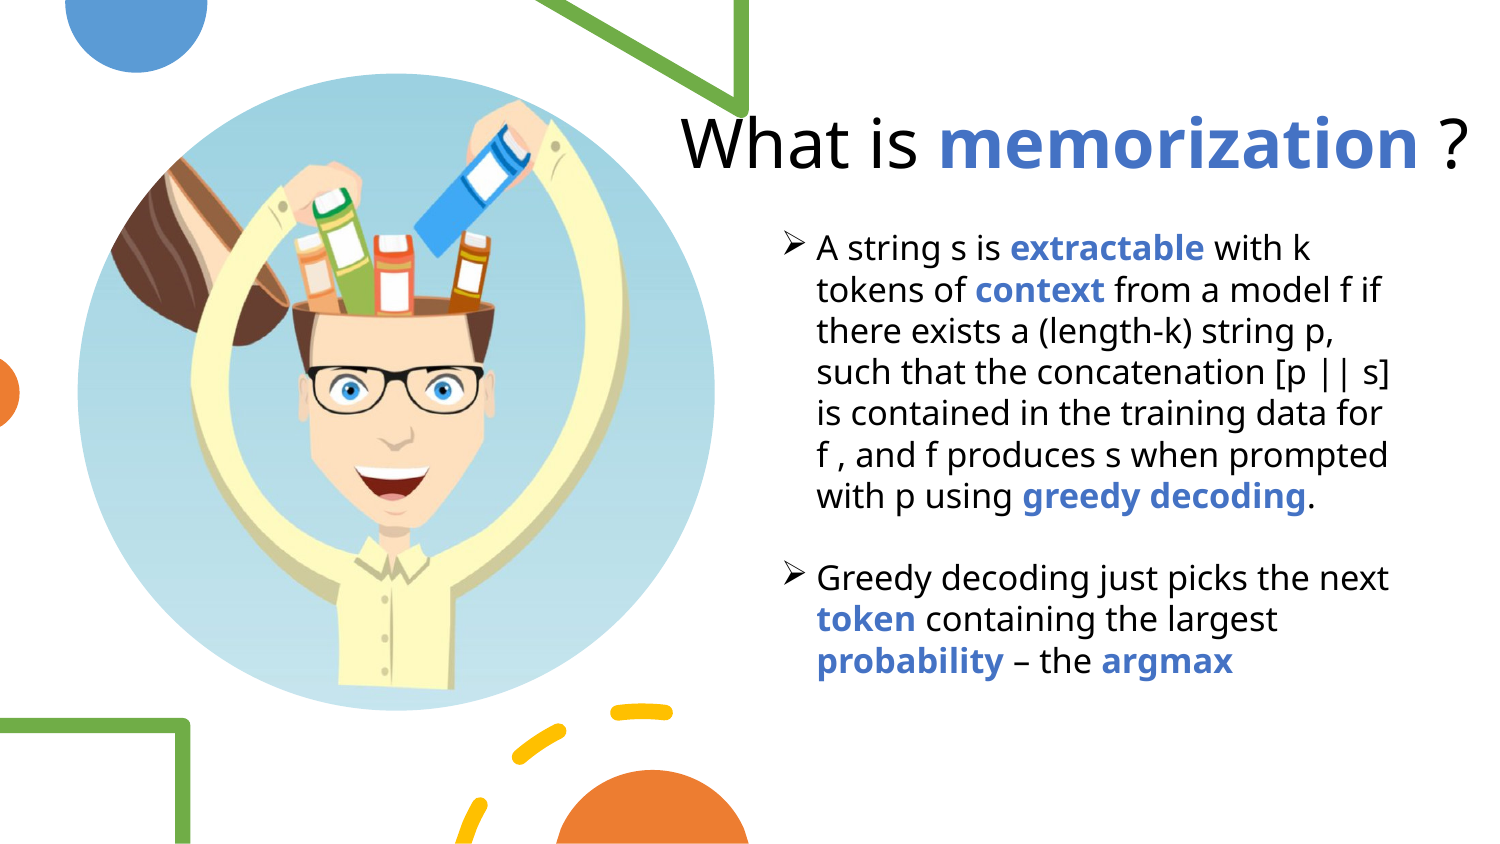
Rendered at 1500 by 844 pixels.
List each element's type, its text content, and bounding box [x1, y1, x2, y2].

text_box A string s is extractable with k tokens of context from a model f if there exists a (length-k) string p, such that the concatenation [p || s] is contained in the training data for f , and f produces s when prompted with p using greedy decoding. Greedy decoding just picks the next token containing the largest probability – the argmax [770, 220, 1407, 844]
text_box [454, 797, 488, 844]
title What is memorization ? [715, 97, 1493, 189]
text_box [0, 357, 21, 428]
text_box [610, 711, 673, 721]
text_box [0, 0, 1500, 844]
text_box [0, 717, 191, 844]
text_box [534, 0, 692, 73]
text_box [715, 0, 749, 119]
text_box [64, 0, 209, 73]
text_box [554, 768, 750, 844]
text_box [511, 723, 567, 765]
picture [77, 73, 715, 711]
